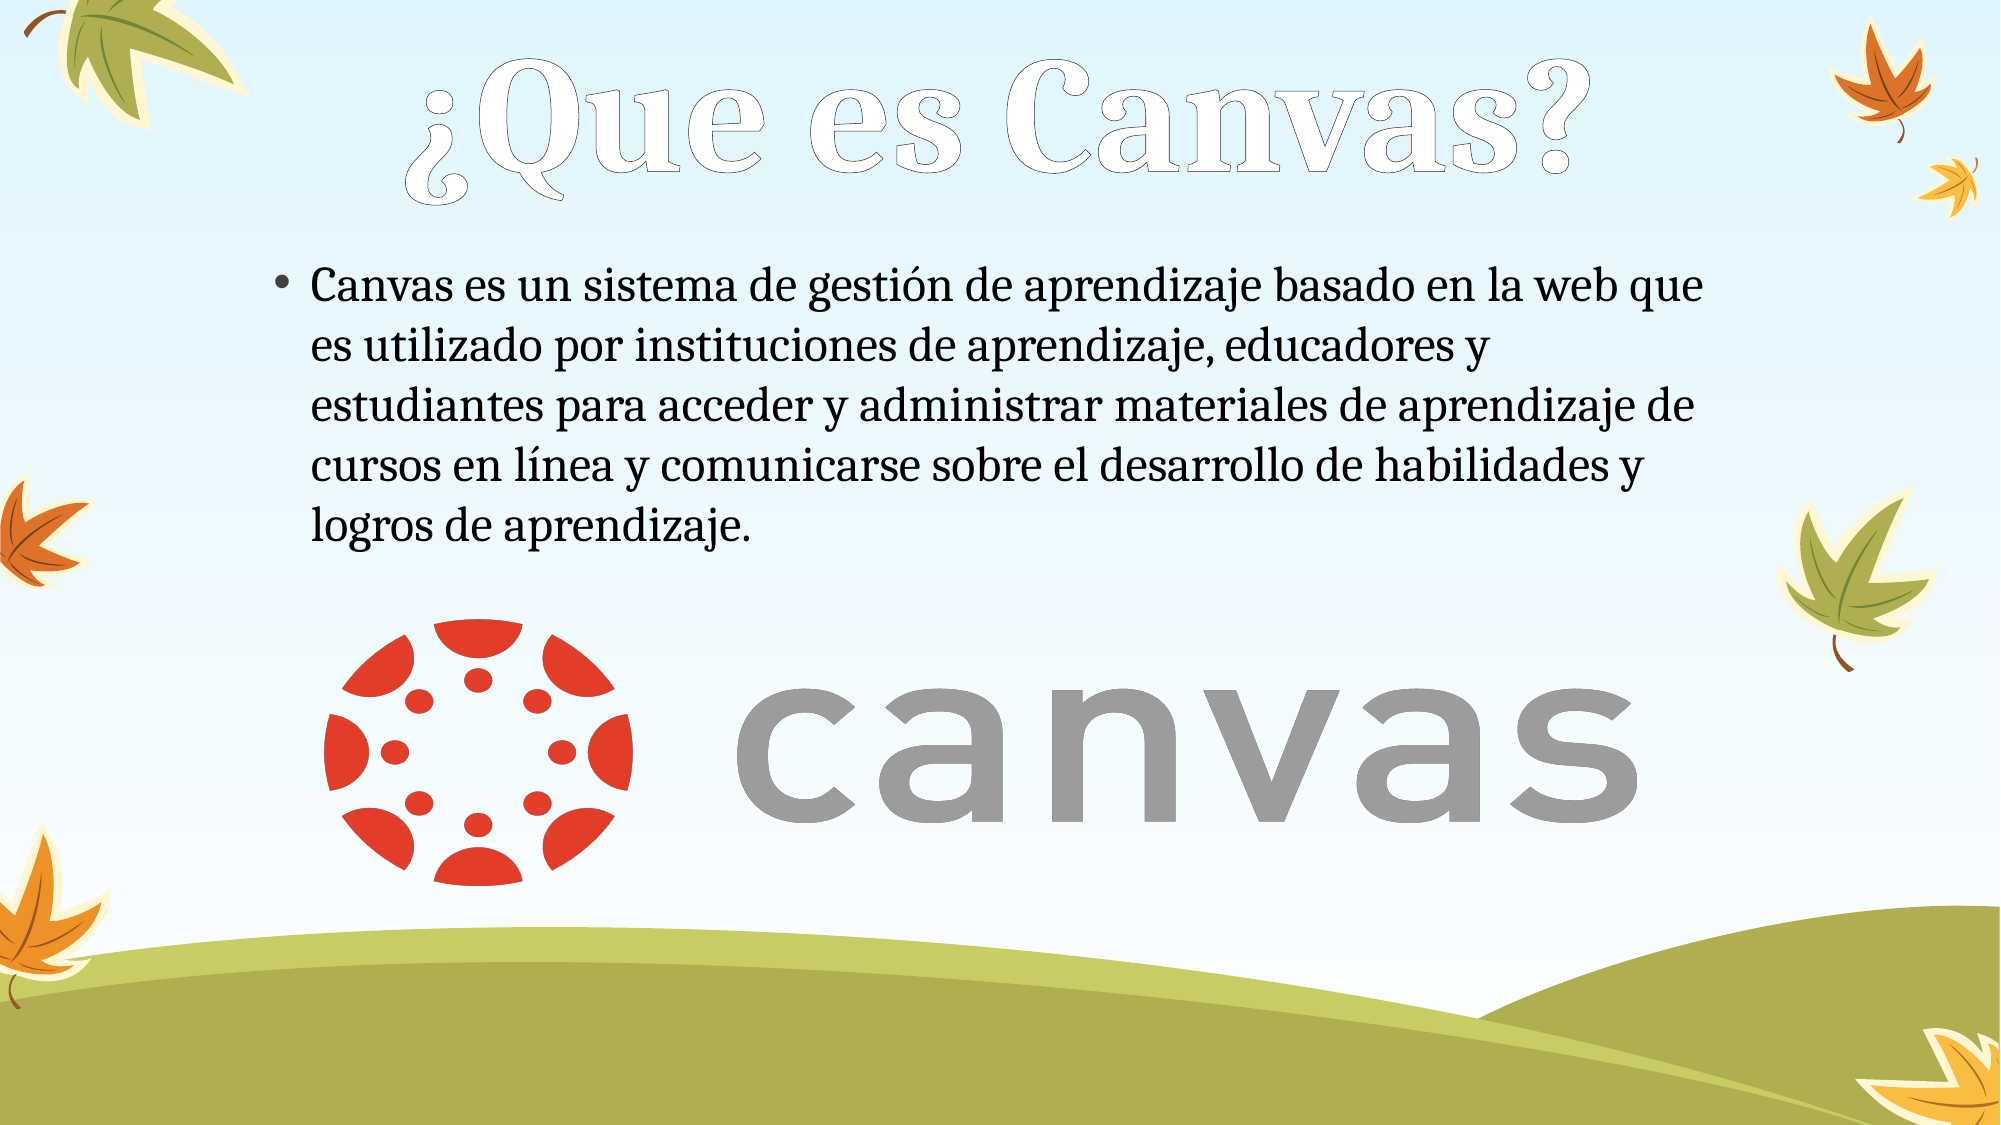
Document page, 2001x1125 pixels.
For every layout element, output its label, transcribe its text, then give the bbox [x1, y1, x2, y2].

picture [324, 619, 1637, 886]
title ¿Que es Canvas? [249, 12, 1749, 216]
list Canvas es un sistema de gestión de aprendizaje basado en la web que es utilizado por instituciones de aprendizaje, educadores y estudiantes para acceder y administrar materiales de aprendizaje de cursos en línea y comunicarse sobre el desarrollo de habilidades y logros de aprendizaje. [250, 243, 1750, 620]
